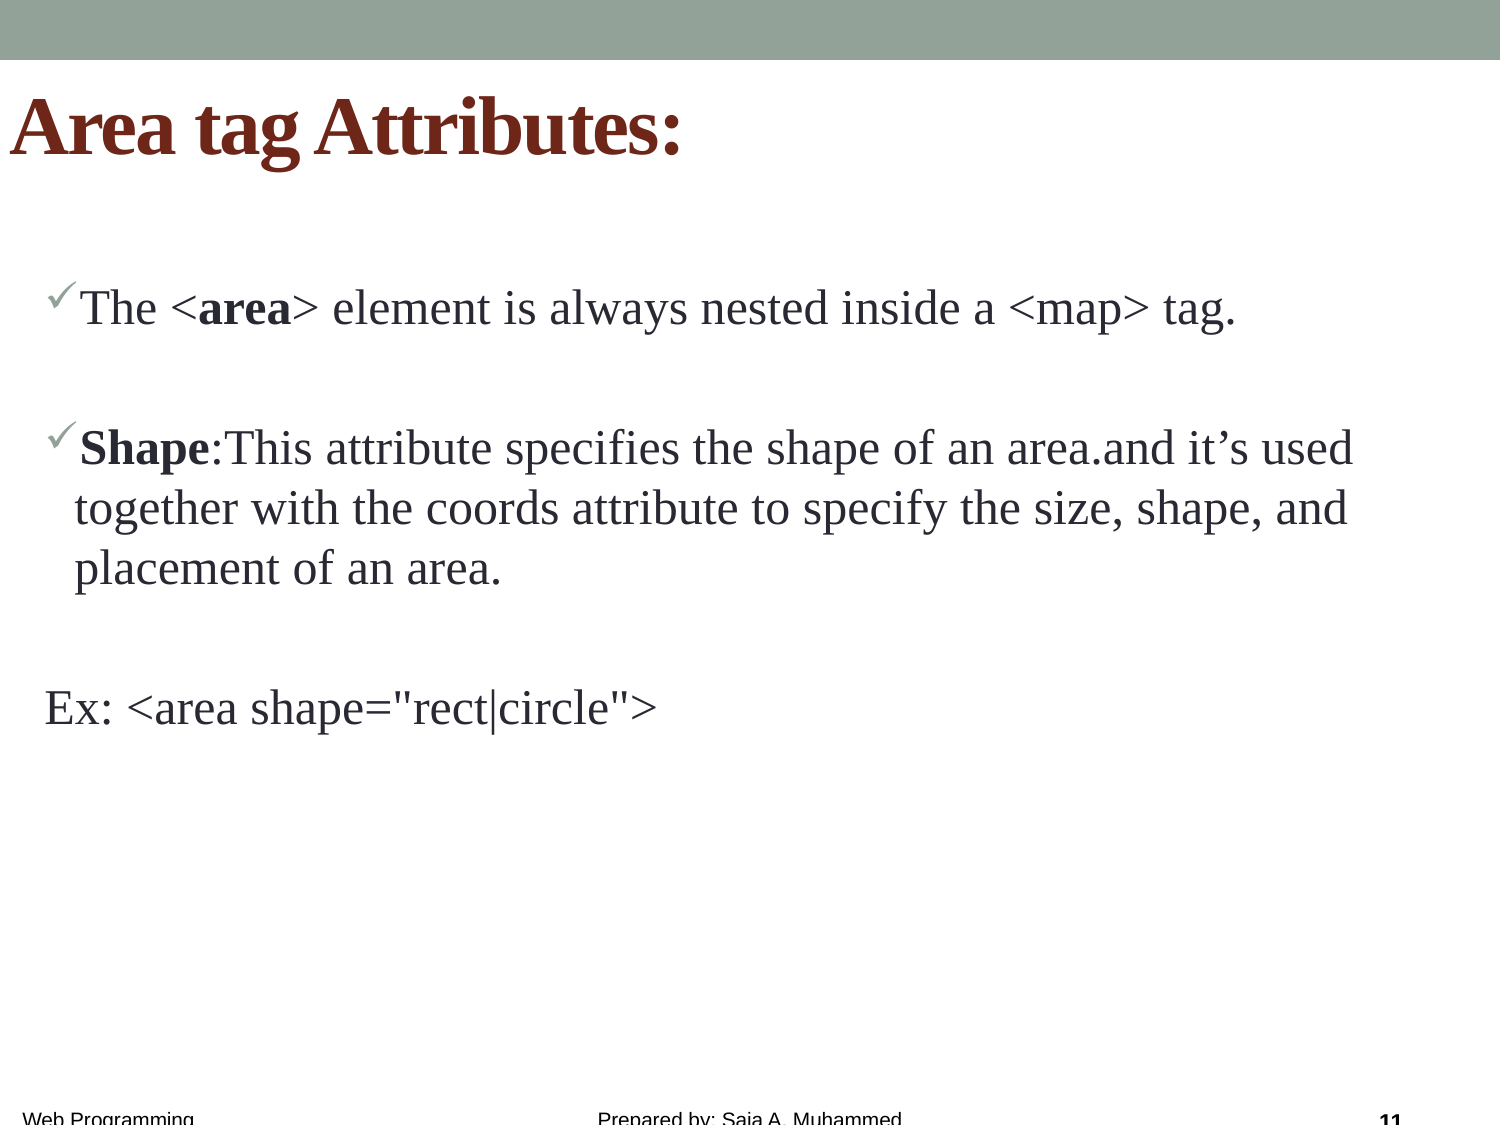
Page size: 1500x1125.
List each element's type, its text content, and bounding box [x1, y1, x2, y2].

slide_number Web Programming [7, 1094, 358, 1125]
list The <area> element is always nested inside a <map> tag. Shape:This attribute specifies the shape of an area.and it’s used together with the coords attribute to specify the size, shape, and placement of an area. Ex: <area shape="rect|circle"> [29, 267, 1471, 1125]
footer Prepared by: Saja A. Muhammed [512, 1094, 988, 1125]
slide_number 11 [1364, 1089, 1447, 1125]
title Area tag Attributes: [0, 54, 1347, 188]
